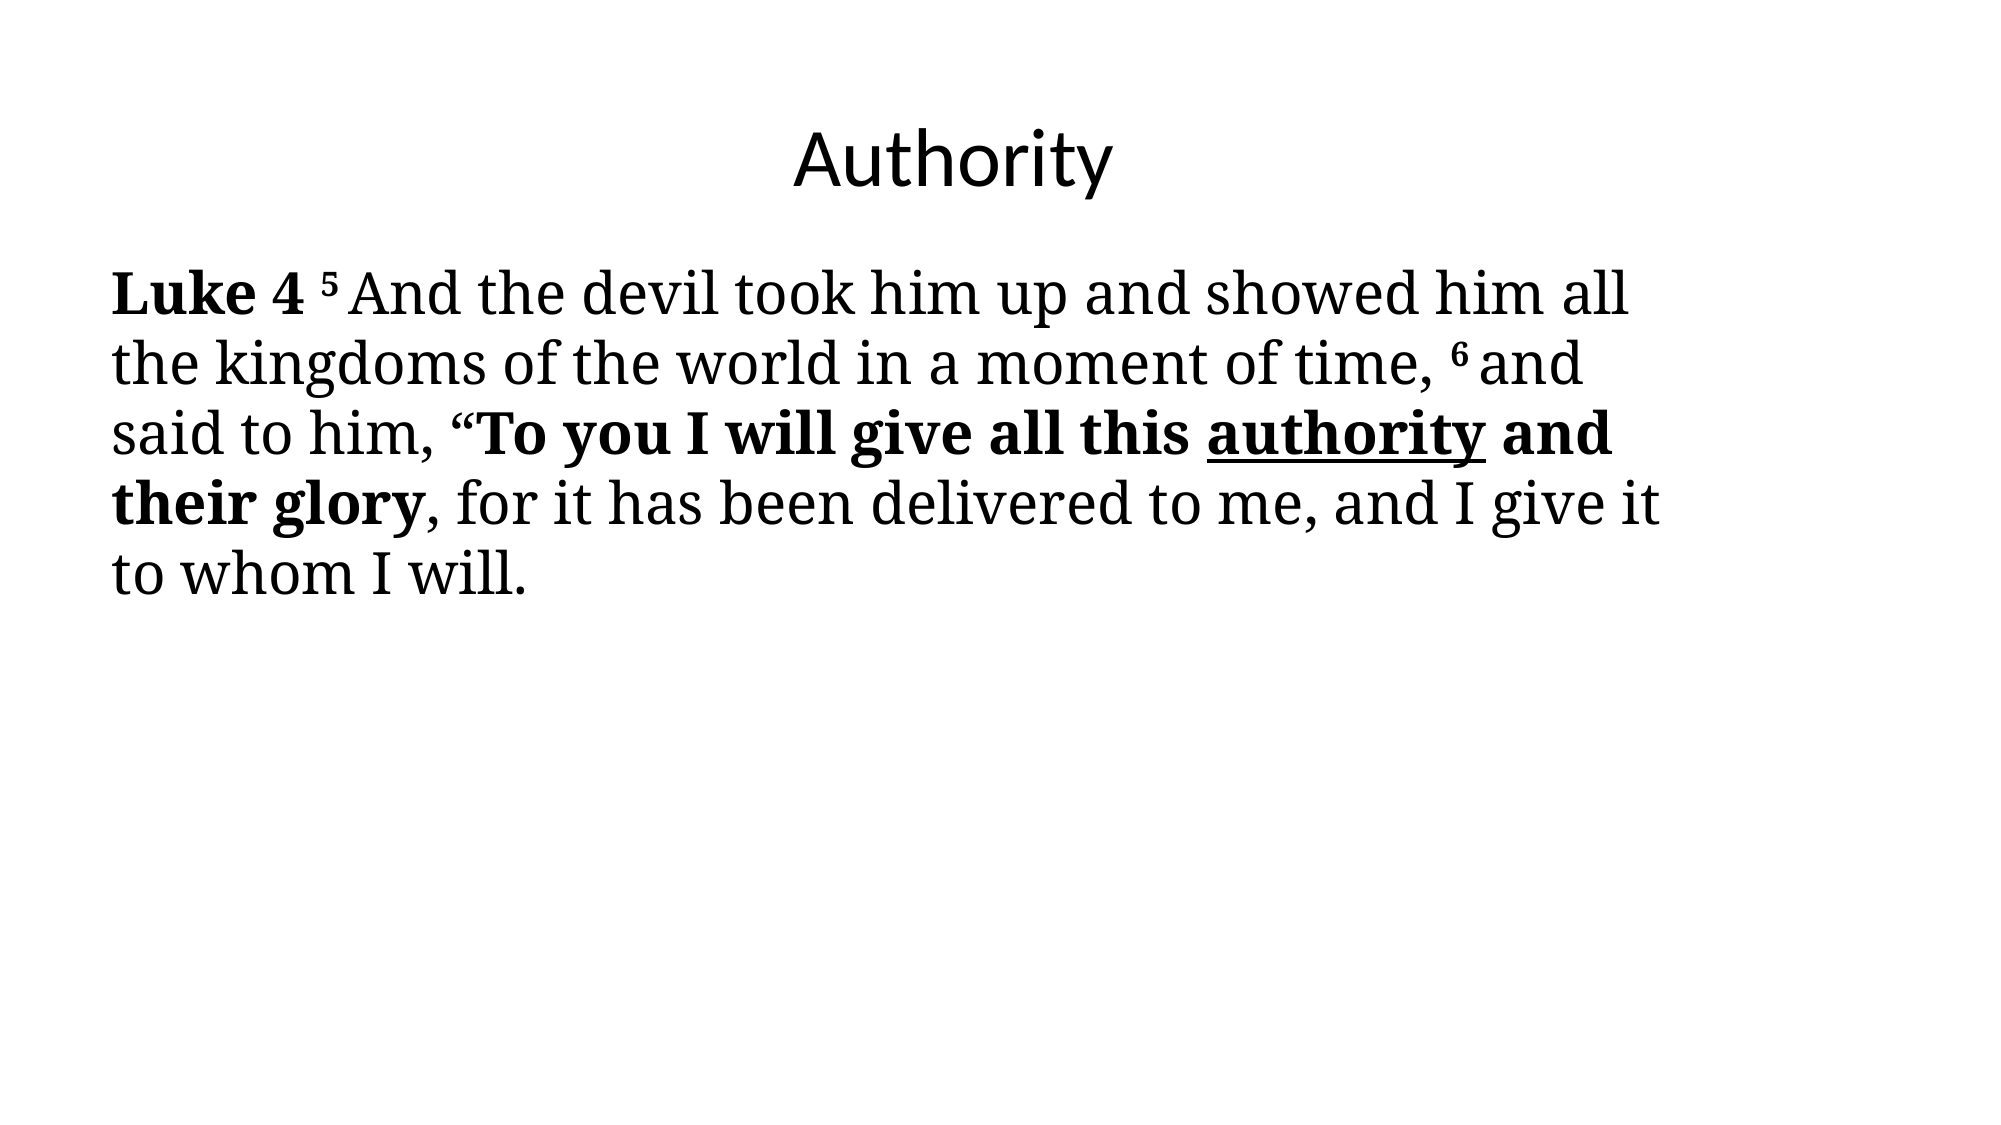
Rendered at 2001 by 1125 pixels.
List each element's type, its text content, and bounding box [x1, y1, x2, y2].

text_box Luke 4 5 And the devil took him up and showed him all the kingdoms of the world in a moment of time, 6 and said to him, “To you I will give all this authority and their glory, for it has been delivered to me, and I give it to whom I will. [96, 248, 1714, 614]
text_box Authority [644, 95, 1264, 211]
